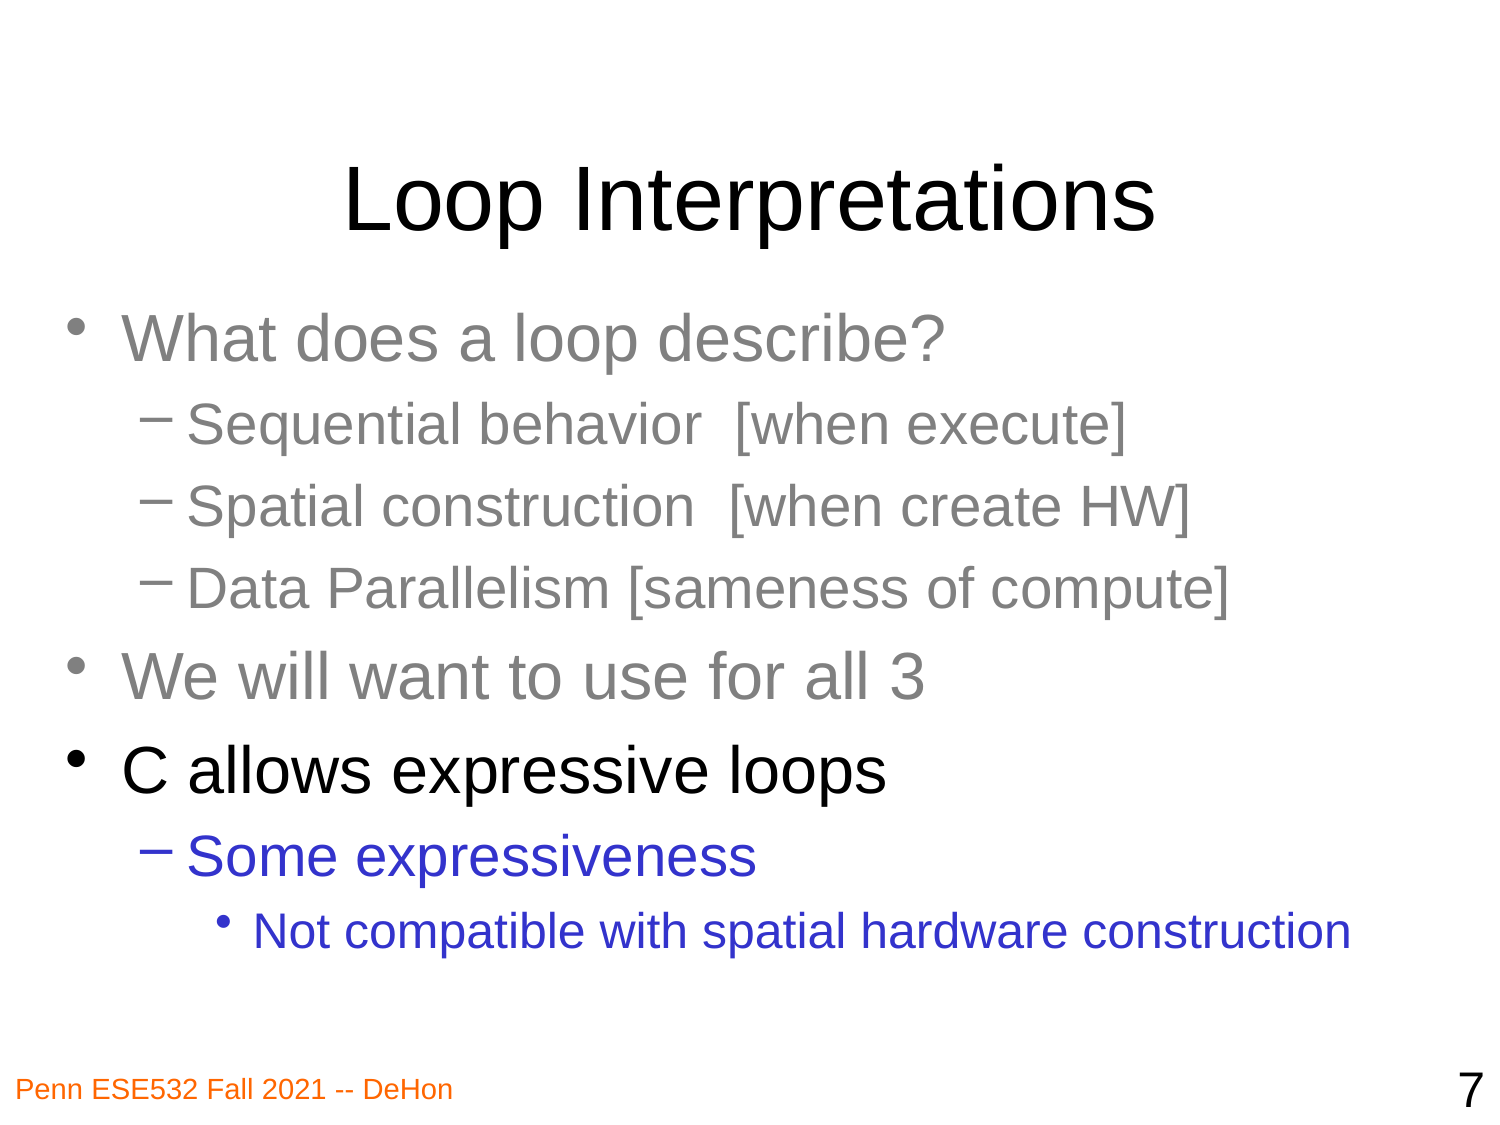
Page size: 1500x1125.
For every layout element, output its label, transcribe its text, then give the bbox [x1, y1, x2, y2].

list What does a loop describe? Sequential behavior [when execute] Spatial construction [when create HW] Data Parallelism [sameness of compute] We will want to use for all 3 C allows expressive loops Some expressiveness Not compatible with spatial hardware construction [49, 287, 1426, 963]
slide_number Penn ESE532 Fall 2021 -- DeHon [0, 1062, 576, 1125]
title Loop Interpretations [112, 99, 1388, 287]
slide_number 7 [1187, 1049, 1500, 1125]
